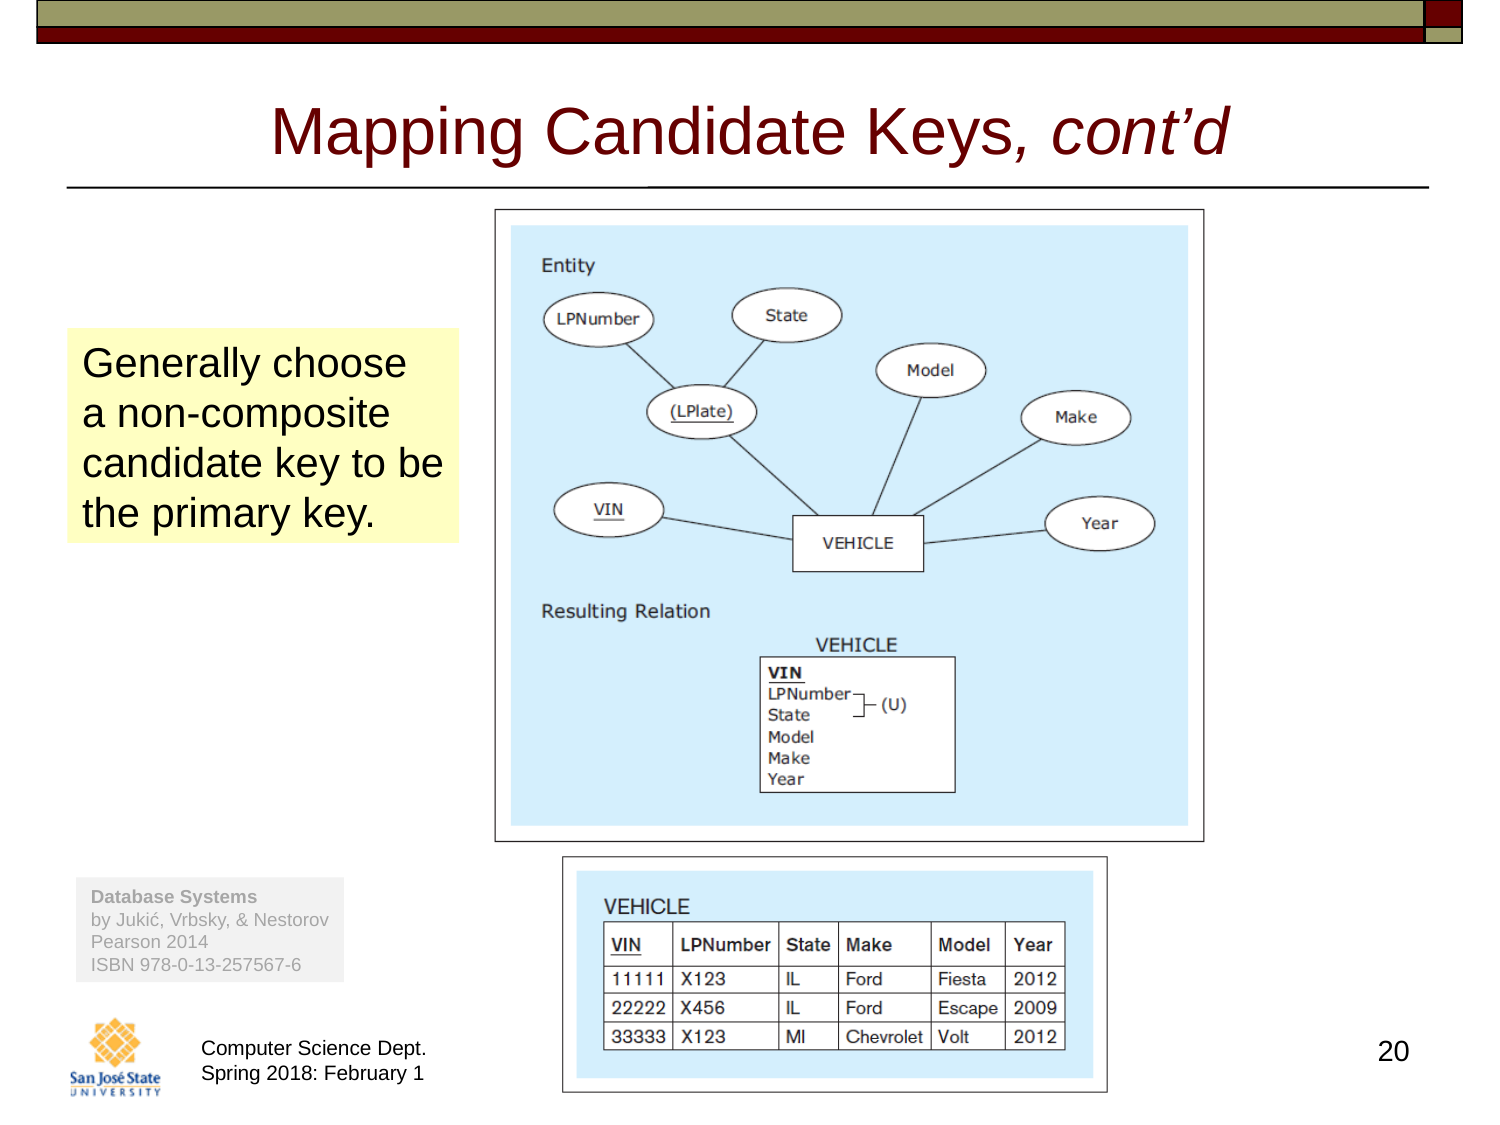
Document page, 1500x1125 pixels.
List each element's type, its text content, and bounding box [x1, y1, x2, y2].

text_box Database Systems by Jukić, Vrbsky, & Nestorov Pearson 2014 ISBN 978-0-13-257567-6 [76, 877, 344, 983]
text_box Generally choose a non-composite candidate key to be the primary key. [67, 328, 460, 543]
picture [483, 202, 1215, 1103]
slide_number 20 [1305, 1025, 1425, 1100]
title Mapping Candidate Keys, cont’d [75, 67, 1425, 175]
picture [60, 1012, 166, 1112]
